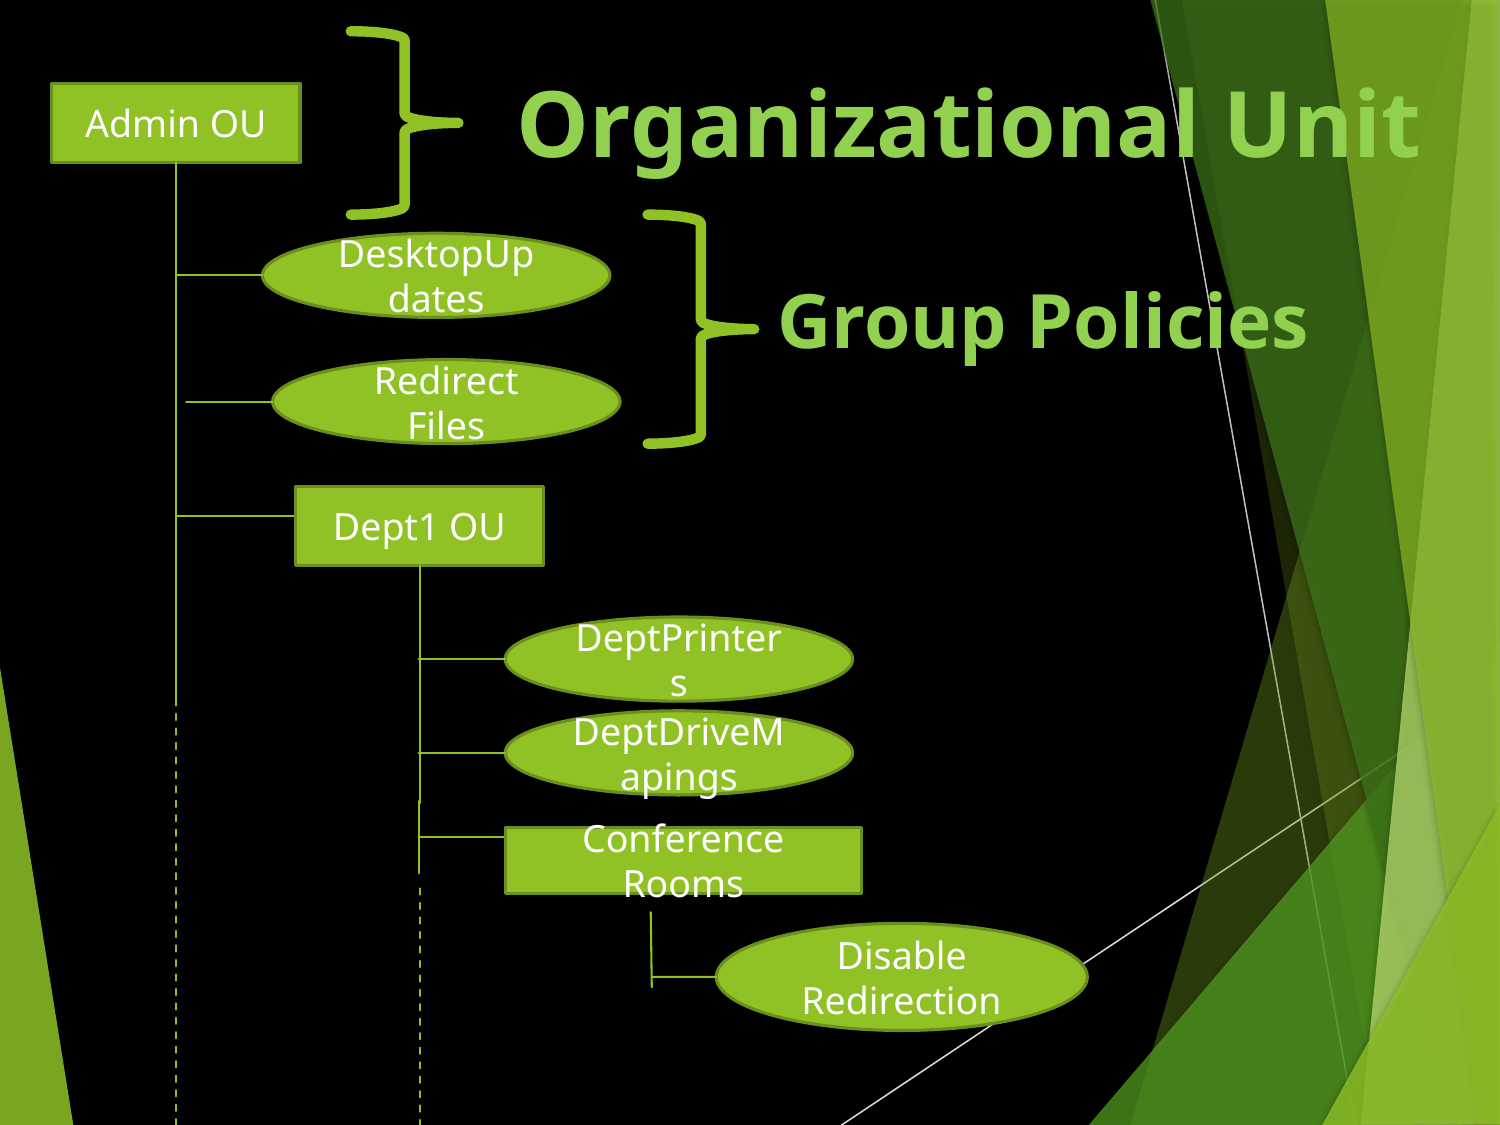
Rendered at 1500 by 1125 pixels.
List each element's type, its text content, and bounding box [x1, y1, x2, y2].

text_box DeptPrinters [503, 615, 855, 703]
text_box DesktopUpdates [261, 231, 612, 319]
text_box [646, 215, 756, 445]
title Group Policies [762, 266, 1500, 413]
text_box Dept1 OU [294, 485, 545, 567]
text_box Admin OU [50, 82, 294, 164]
text_box Organizational Unit [294, 27, 1500, 215]
text_box Disable Redirection [714, 921, 1089, 1033]
text_box DeptDriveMapings [503, 709, 855, 797]
text_box Redirect Files [271, 357, 622, 446]
text_box Conference Rooms [504, 826, 863, 895]
